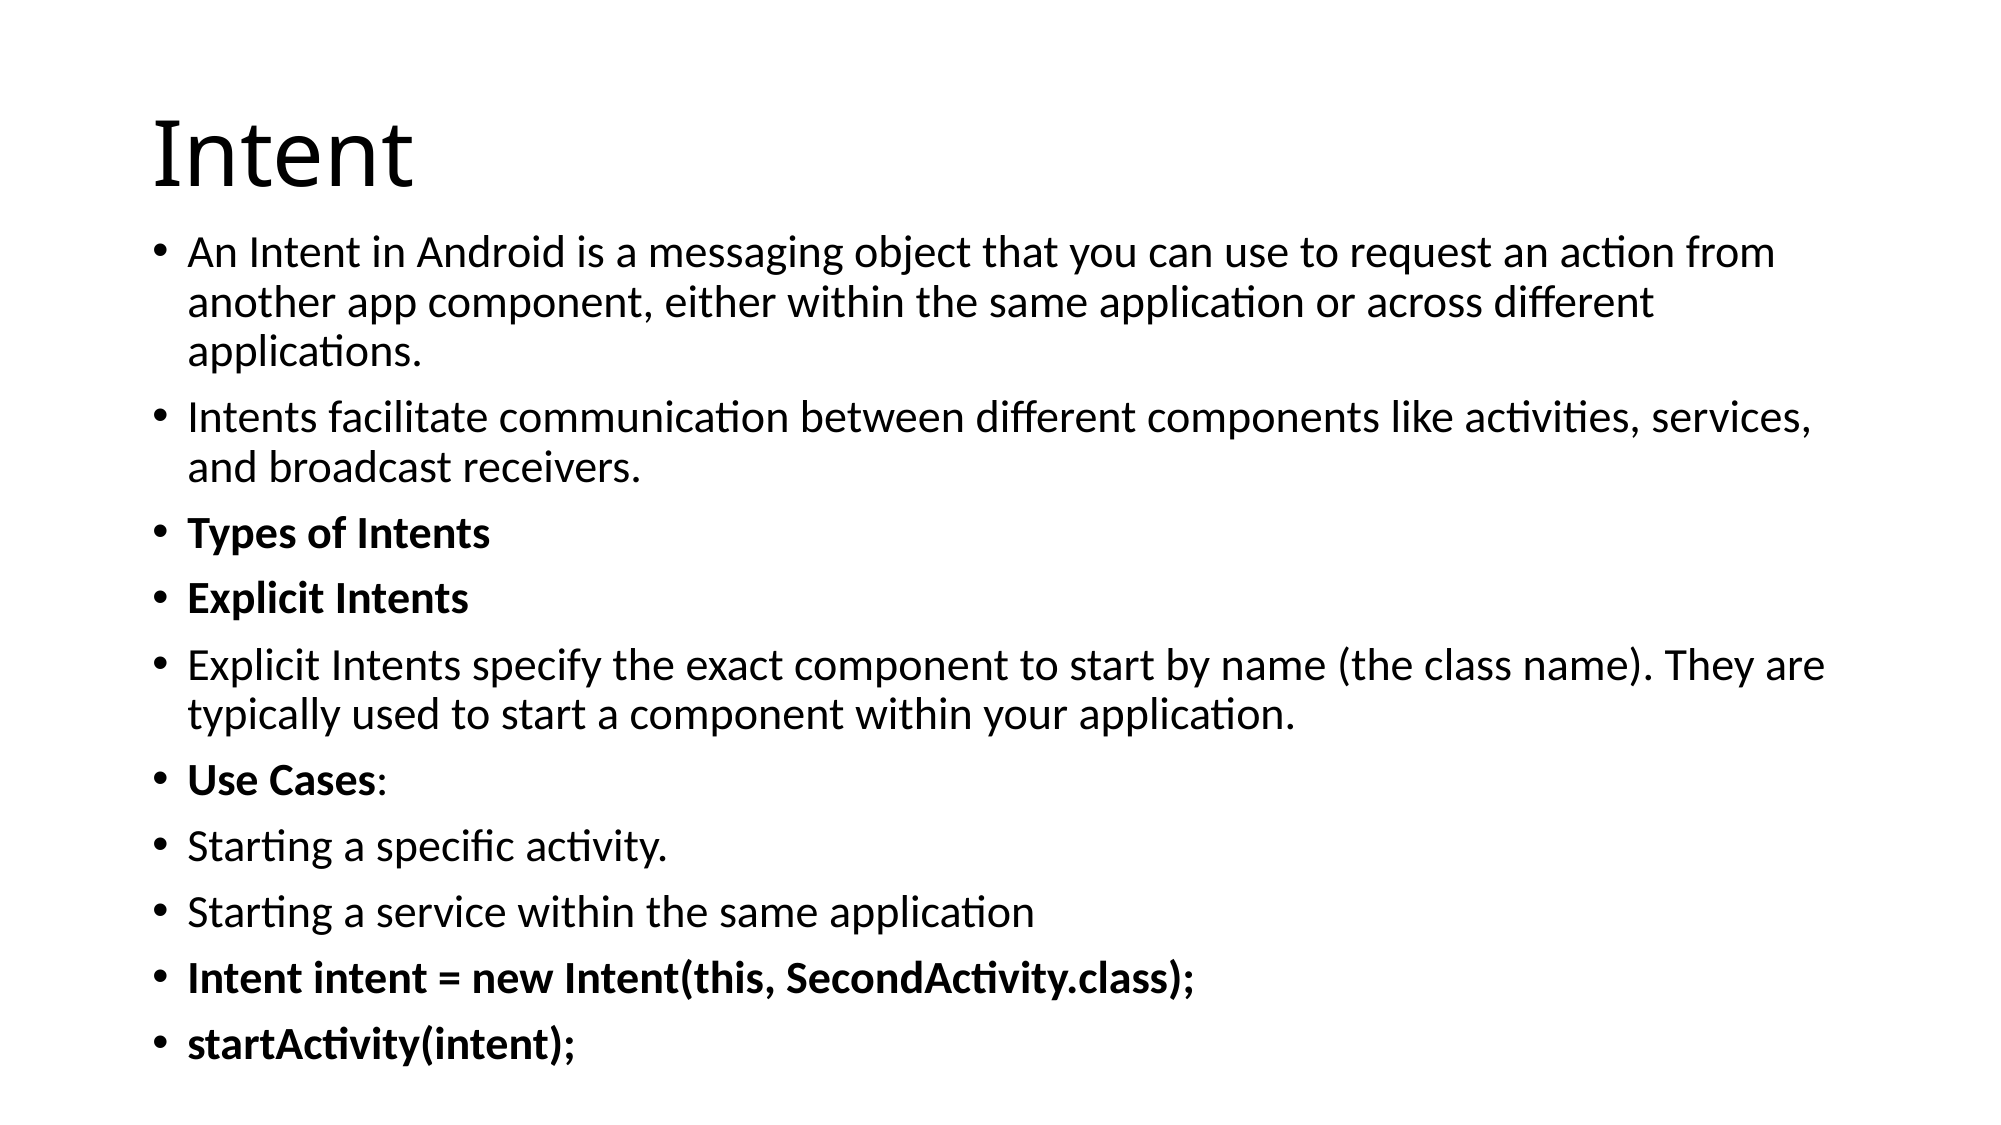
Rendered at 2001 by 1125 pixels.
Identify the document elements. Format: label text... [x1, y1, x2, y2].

title Intent [137, 93, 1863, 220]
list An Intent in Android is a messaging object that you can use to request an action from another app component, either within the same application or across different applications. Intents facilitate communication between different components like activities, services, and broadcast receivers. Types of Intents Explicit Intents Explicit Intents specify the exact component to start by name (the class name). They are typically used to start a component within your application. Use Cases: Starting a specific activity. Starting a service within the same application Intent intent = new Intent(this, SecondActivity.class); startActivity(intent); [137, 220, 1863, 1084]
